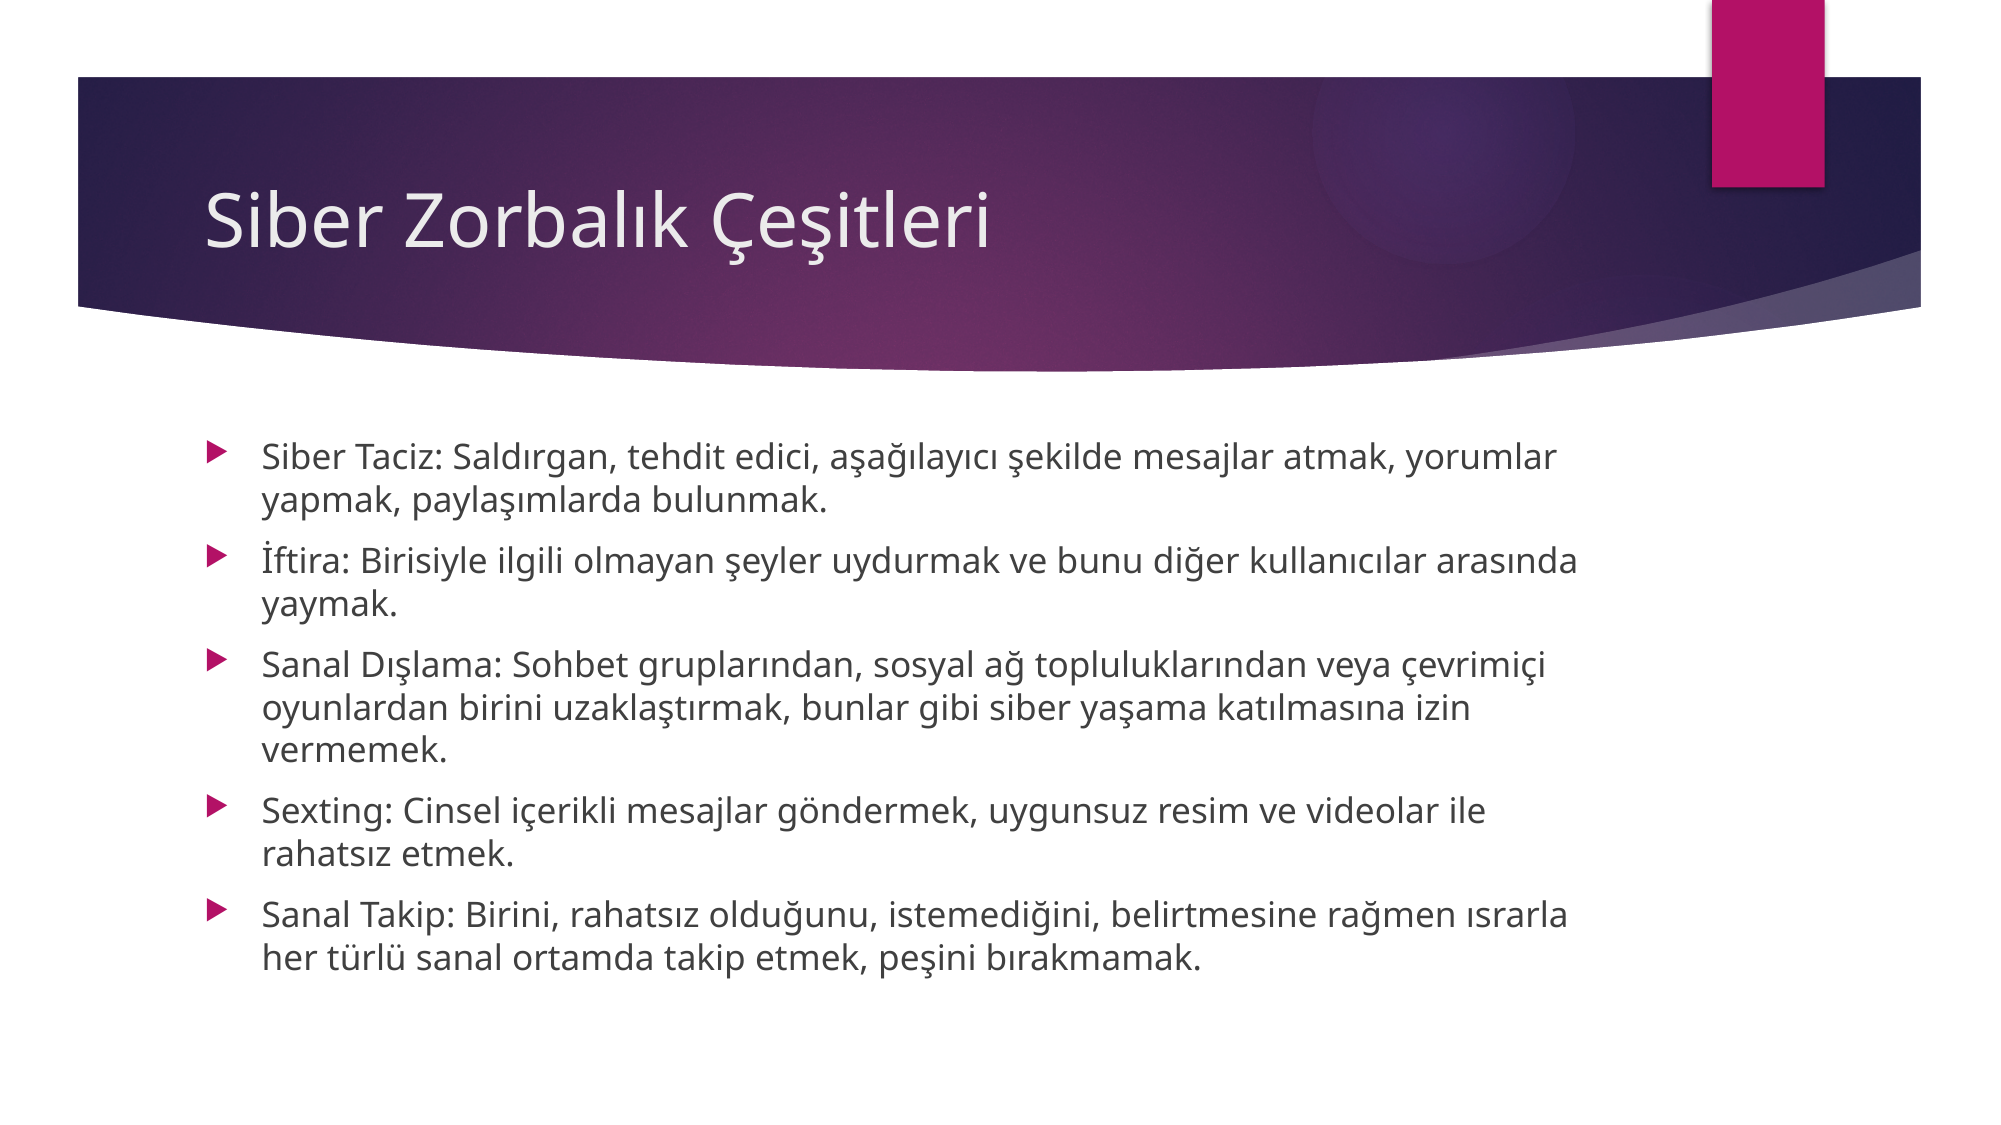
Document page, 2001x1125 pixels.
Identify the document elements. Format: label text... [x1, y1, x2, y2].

title Siber Zorbalık Çeşitleri [189, 159, 1627, 276]
list Siber Taciz: Saldırgan, tehdit edici, aşağılayıcı şekilde mesajlar atmak, yorumlar yapmak, paylaşımlarda bulunmak. İftira: Birisiyle ilgili olmayan şeyler uydurmak ve bunu diğer kullanıcılar arasında yaymak. Sanal Dışlama: Sohbet gruplarından, sosyal ağ topluluklarından veya çevrimiçi oyunlardan birini uzaklaştırmak, bunlar gibi siber yaşama katılmasına izin vermemek. Sexting: Cinsel içerikli mesajlar göndermek, uygunsuz resim ve videolar ile rahatsız etmek. Sanal Takip: Birini, rahatsız olduğunu, istemediğini, belirtmesine rağmen ısrarla her türlü sanal ortamda takip etmek, peşini bırakmamak. [189, 427, 1638, 988]
